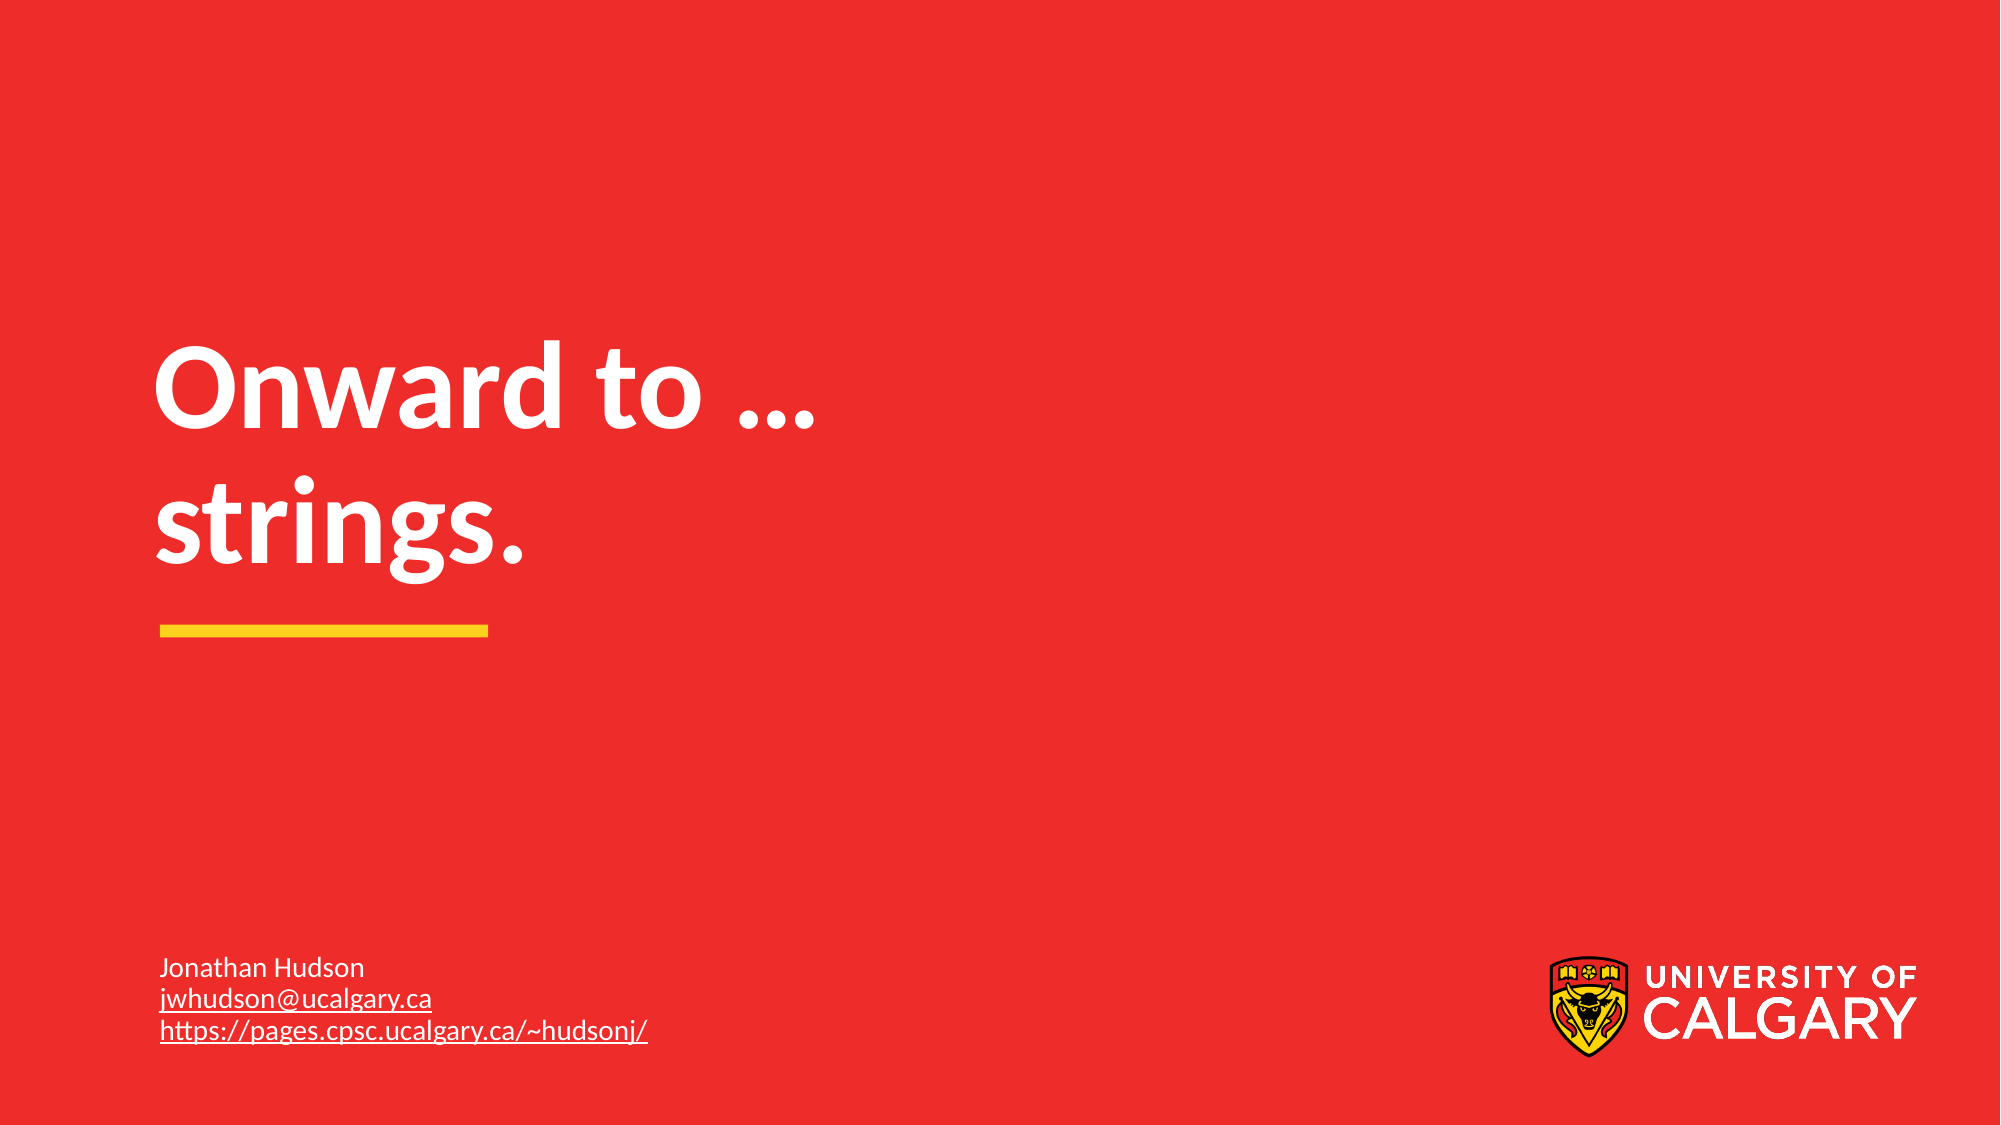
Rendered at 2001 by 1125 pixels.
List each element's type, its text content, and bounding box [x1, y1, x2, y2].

list Jonathan Hudson jwhudson@ucalgary.ca https://pages.cpsc.ucalgary.ca/~hudsonj/ [144, 898, 1366, 1055]
title Onward to … strings. [138, 160, 1639, 598]
picture [1508, 924, 1958, 1080]
